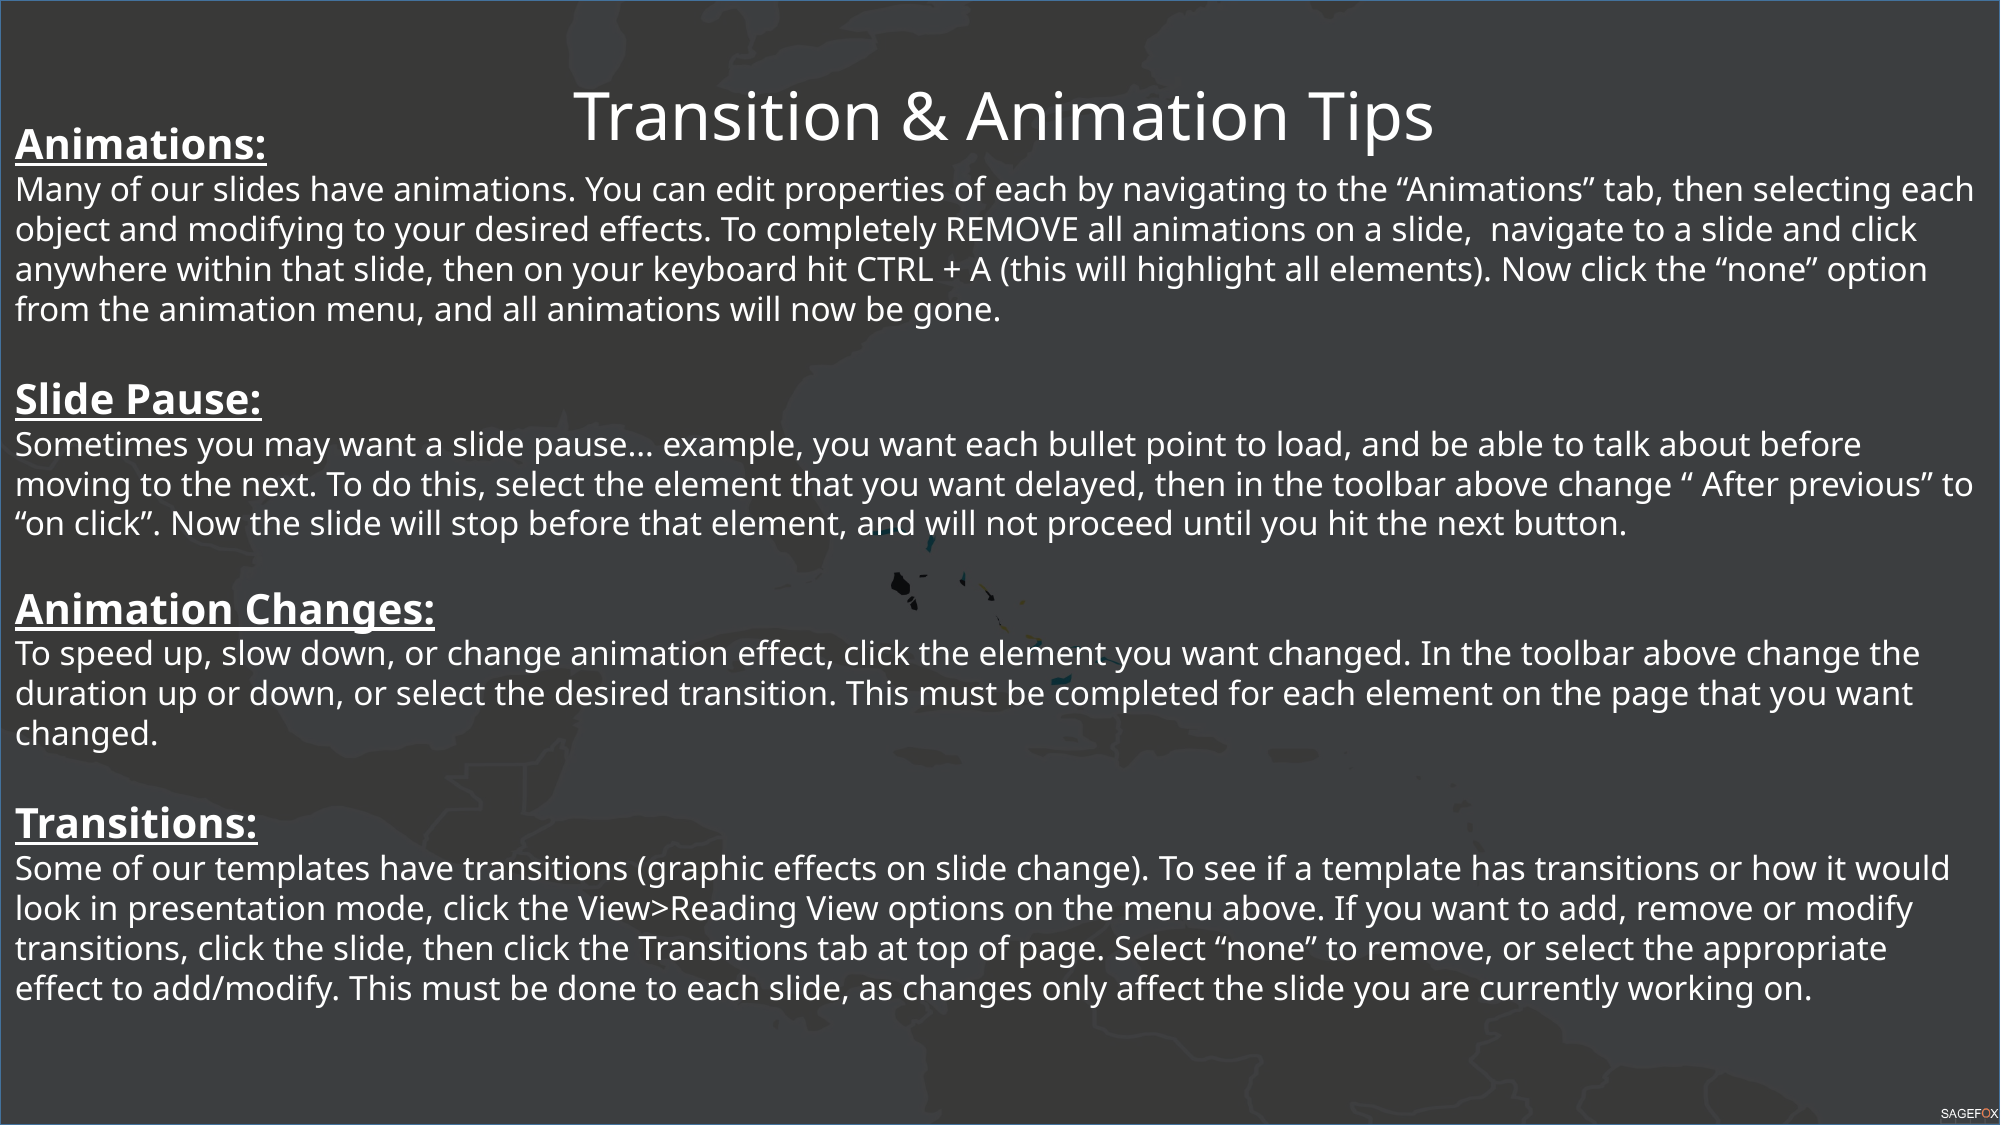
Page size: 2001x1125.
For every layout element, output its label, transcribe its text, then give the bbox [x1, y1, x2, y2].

title Transition & Animation Tips [477, 59, 1532, 177]
text_box Animations: Many of our slides have animations. You can edit properties of each by navigating to the “Animations” tab, then selecting each object and modifying to your desired effects. To completely REMOVE all animations on a slide, navigate to a slide and click anywhere within that slide, then on your keyboard hit CTRL + A (this will highlight all elements). Now click the “none” option from the animation menu, and all animations will now be gone. Slide Pause: Sometimes you may want a slide pause… example, you want each bullet point to load, and be able to talk about before moving to the next. To do this, select the element that you want delayed, then in the toolbar above change “ After previous” to “on click”. Now the slide will stop before that element, and will not proceed until you hit the next button. Animation Changes: To speed up, slow down, or change animation effect, click the element you want changed. In the toolbar above change the duration up or down, or select the desired transition. This must be completed for each element on the page that you want changed. Transitions: Some of our templates have transitions (graphic effects on slide change). To see if a template has transitions or how it would look in presentation mode, click the View>Reading View options on the menu above. If you want to add, remove or modify transitions, click the slide, then click the Transitions tab at top of page. Select “none” to remove, or select the appropriate effect to add/modify. This must be done to each slide, as changes only affect the slide you are currently working on. [0, 0, 2000, 1125]
